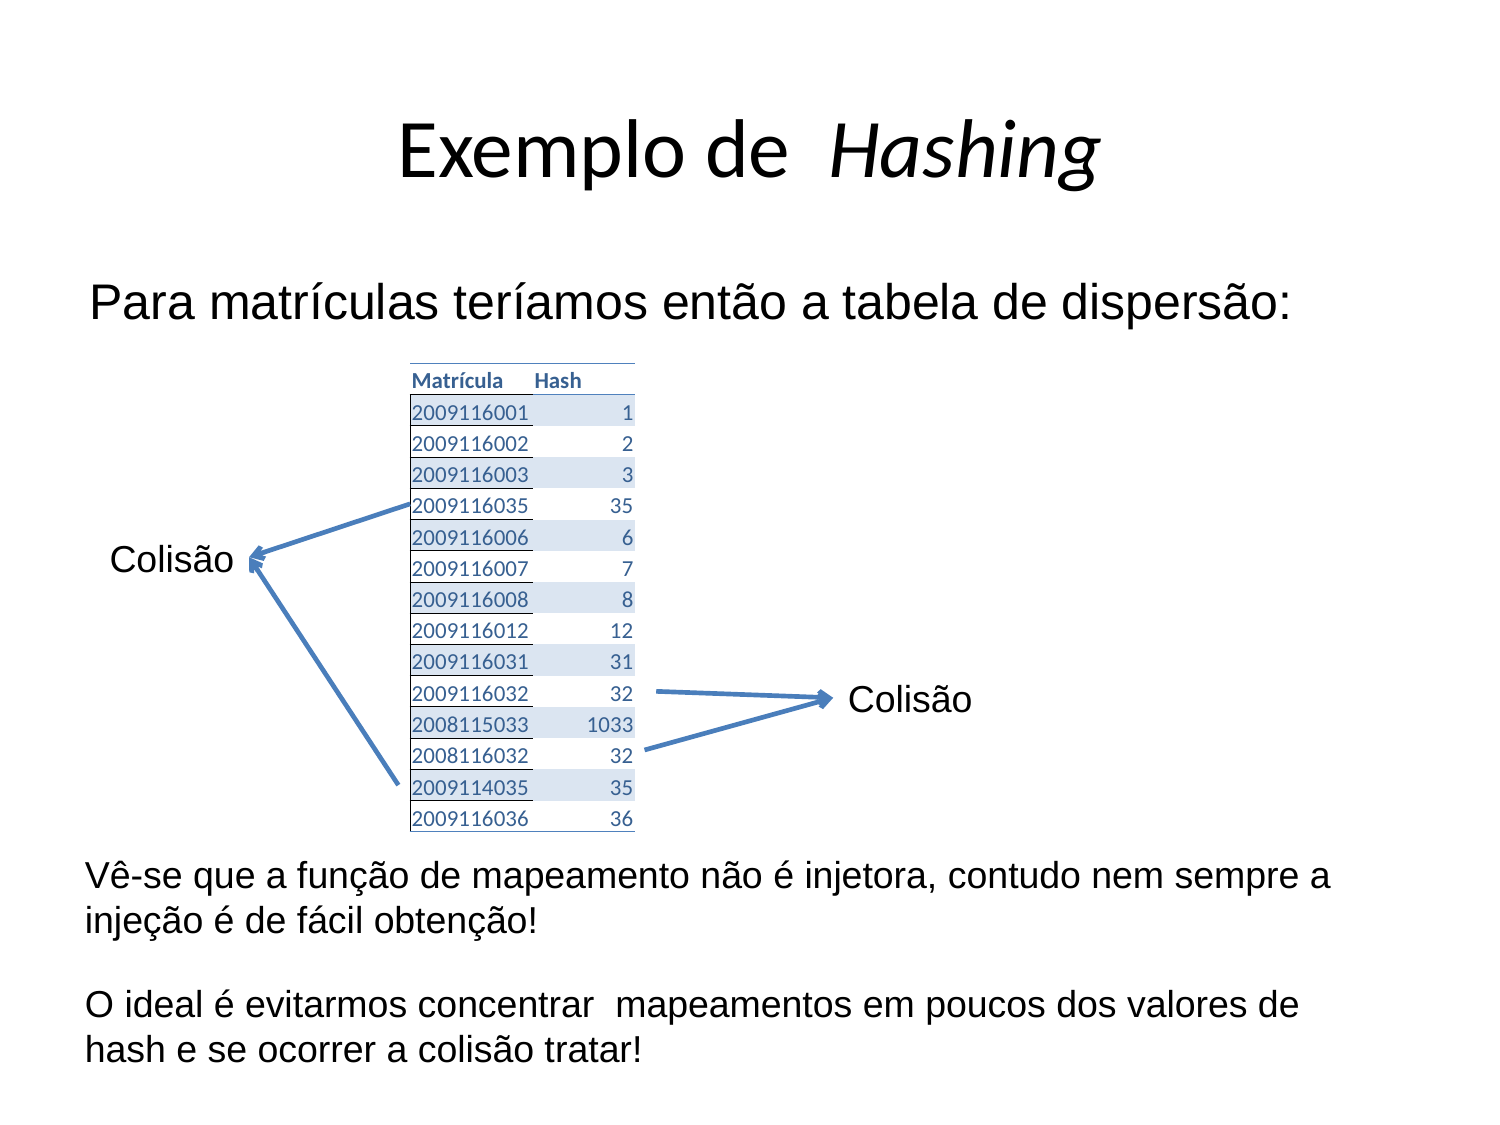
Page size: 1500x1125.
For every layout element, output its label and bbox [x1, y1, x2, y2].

text_box [644, 667, 988, 751]
title [112, 75, 1388, 213]
text_box [70, 972, 1372, 1078]
text_box [94, 503, 411, 588]
text_box [74, 262, 1425, 338]
table_header [410, 364, 635, 394]
table_cell [411, 395, 635, 831]
text_box [210, 597, 439, 746]
text_box [70, 843, 1372, 949]
